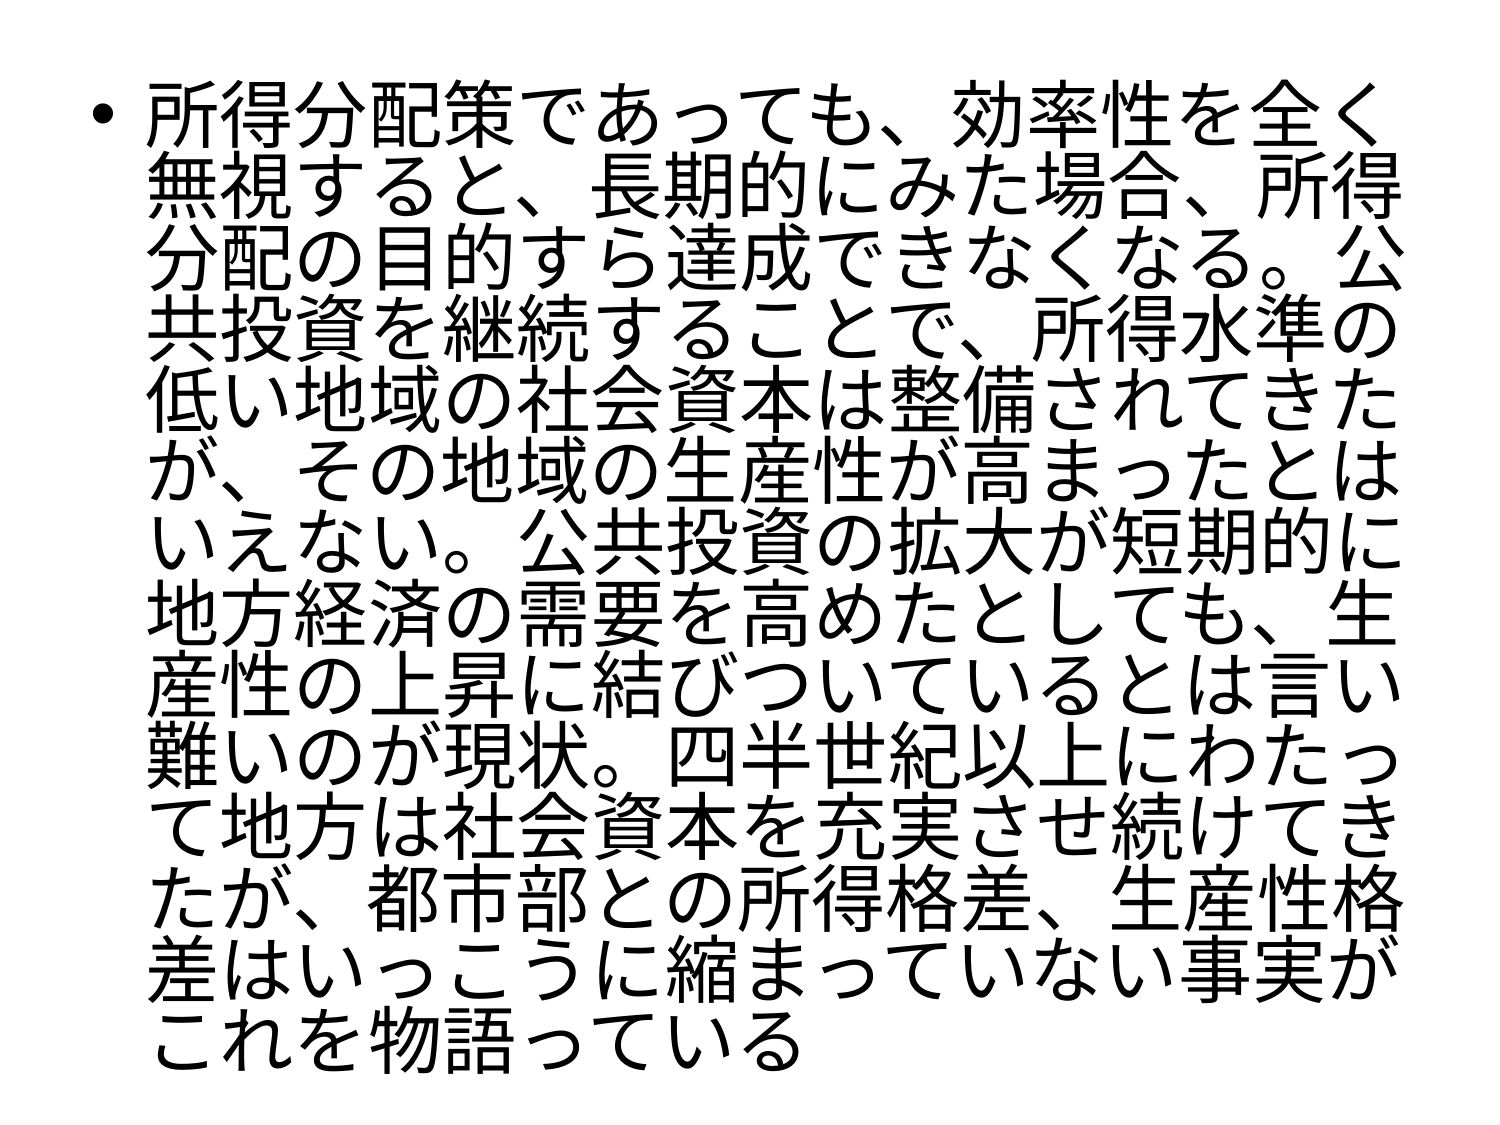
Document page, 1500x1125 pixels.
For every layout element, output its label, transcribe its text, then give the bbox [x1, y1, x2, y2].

list 所得分配策であっても、効率性を全く無視すると、長期的にみた場合、所得分配の目的すら達成できなくなる。公共投資を継続することで、所得水準の低い地域の社会資本は整備されてきたが、その地域の生産性が高まったとはいえない。公共投資の拡大が短期的に地方経済の需要を高めたとしても、生産性の上昇に結びついているとは言い難いのが現状。四半世紀以上にわたって地方は社会資本を充実させ続けてきたが、都市部との所得格差、生産性格差はいっこうに縮まっていない事実がこれを物語っている [75, 78, 1425, 1125]
